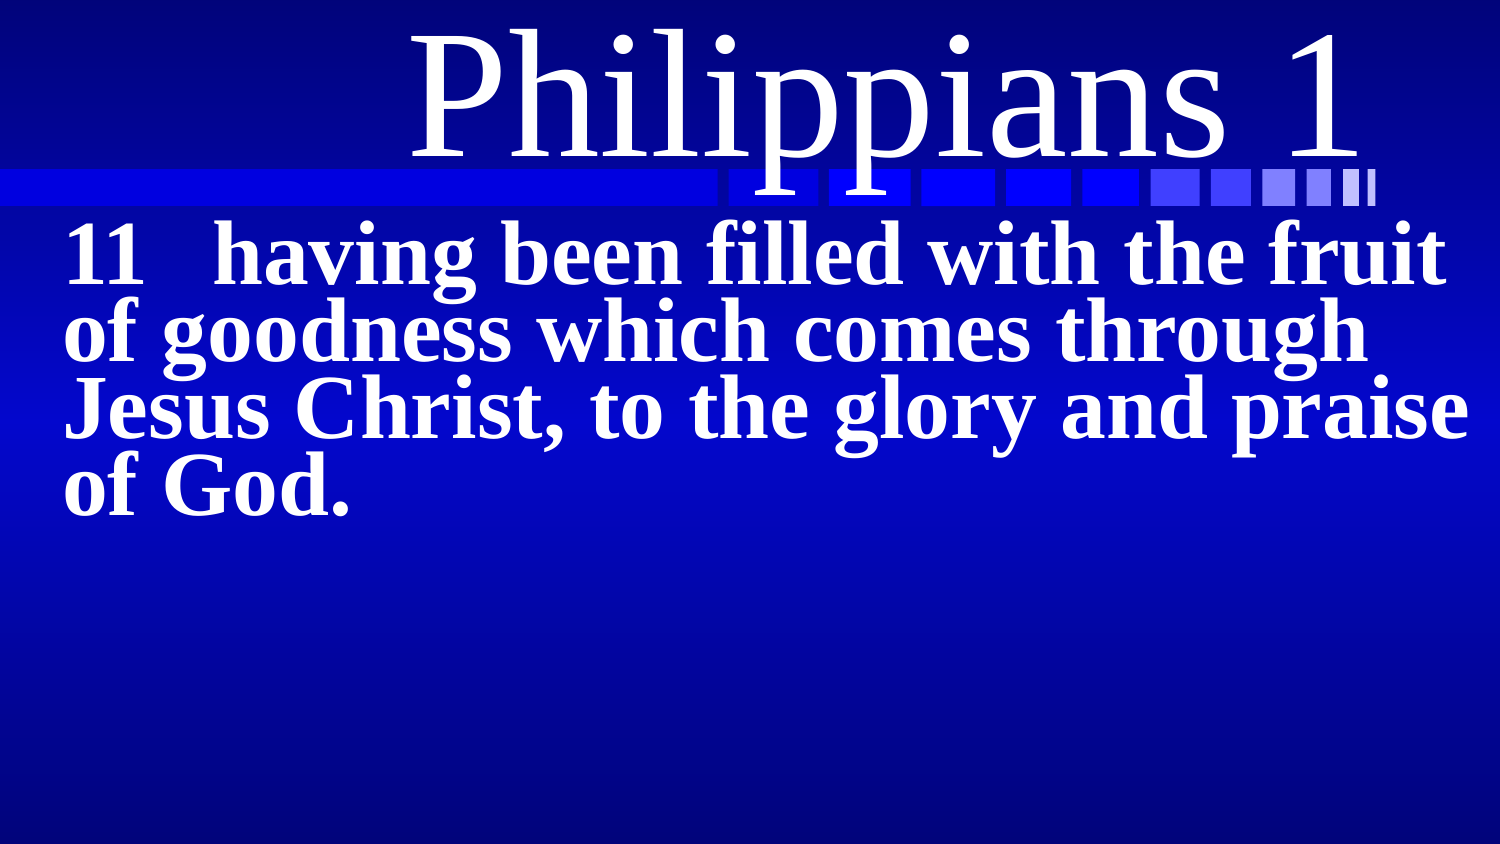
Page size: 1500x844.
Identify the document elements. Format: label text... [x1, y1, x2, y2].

title Philippians 1 [209, 56, 1385, 198]
list 11 having been filled with the fruit of goodness which comes through Jesus Christ, to the glory and praise of God. [0, 215, 1500, 741]
